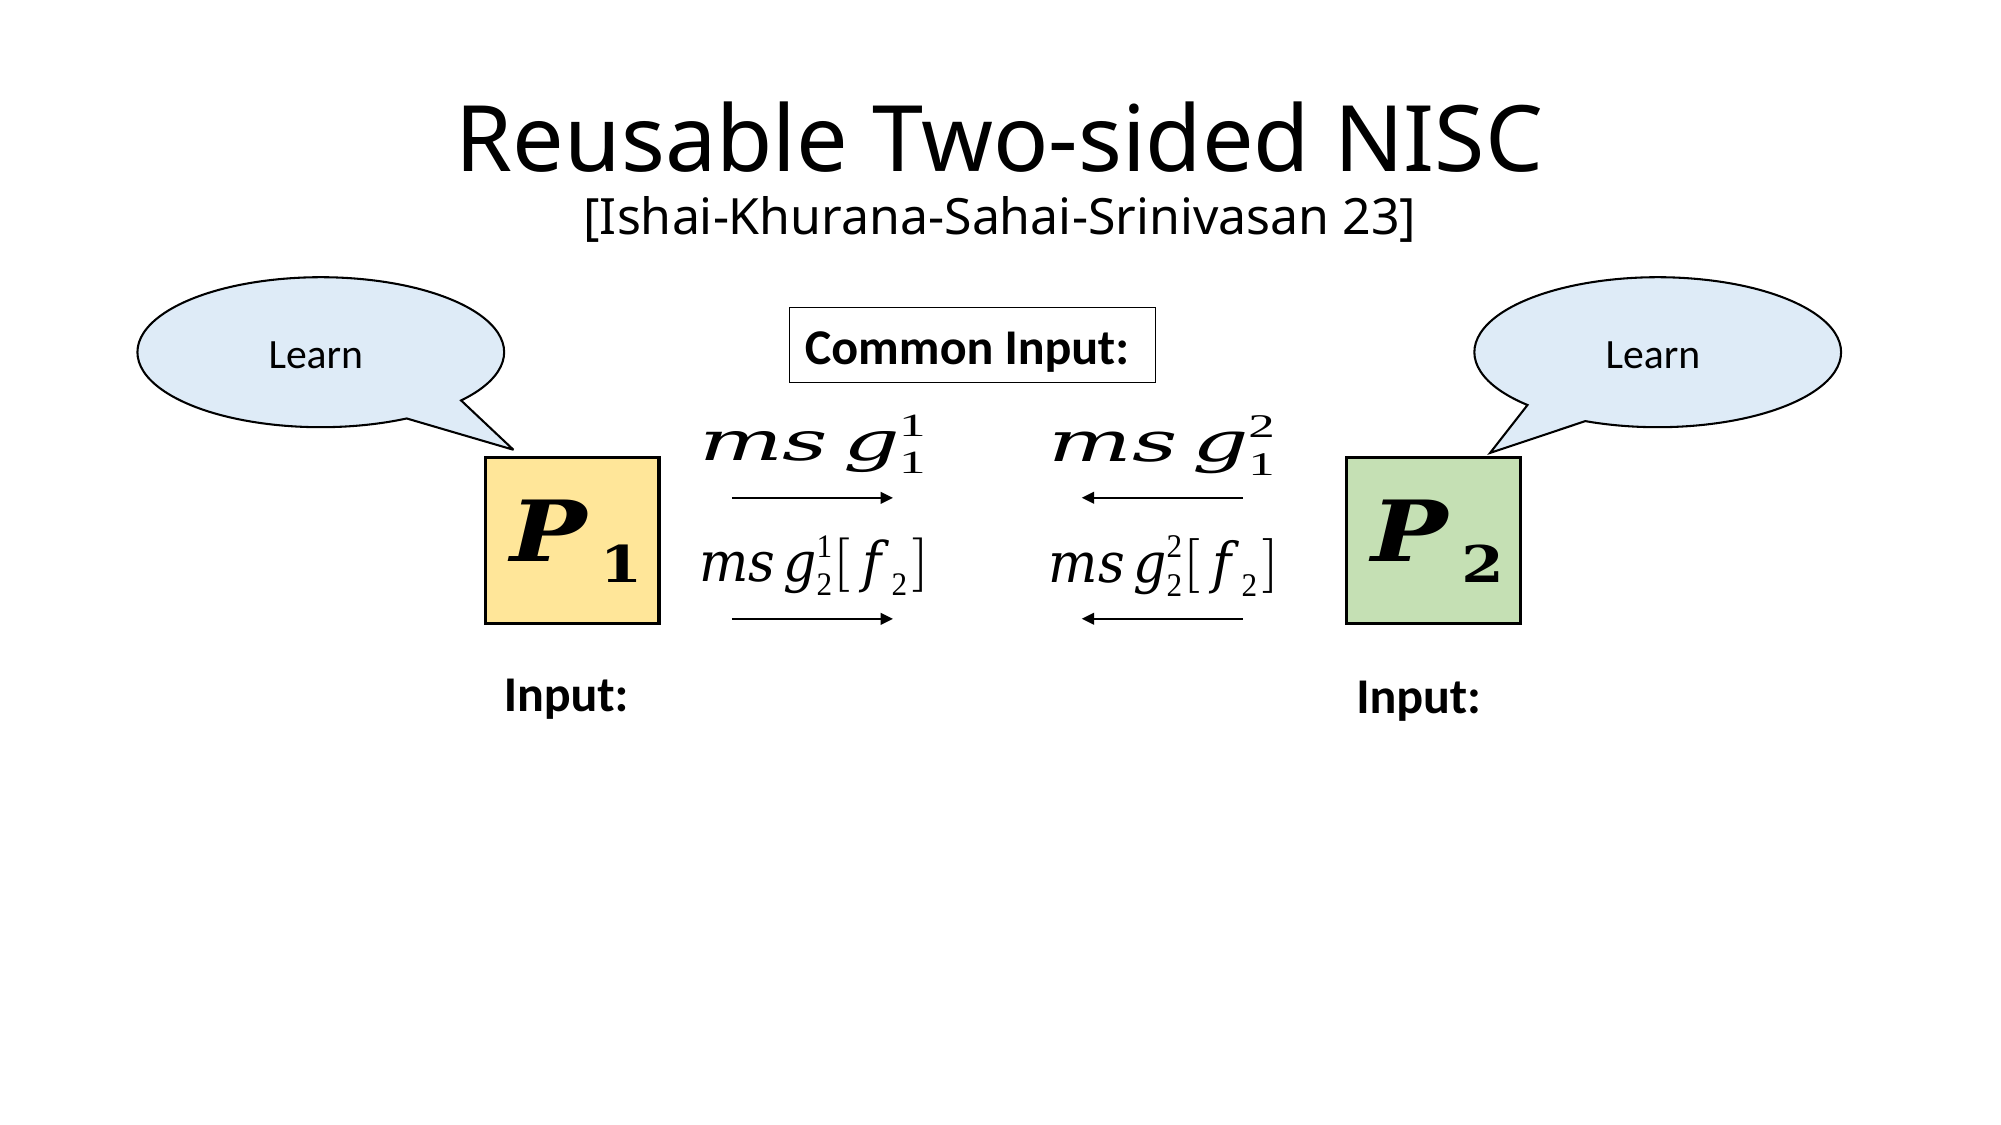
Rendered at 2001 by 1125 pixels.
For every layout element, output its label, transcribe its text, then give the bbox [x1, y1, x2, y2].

text_box [484, 456, 660, 624]
text_box [1346, 456, 1521, 624]
title Reusable Two-sided NISC [Ishai-Khurana-Sahai-Srinivasan 23] [137, 59, 1863, 278]
